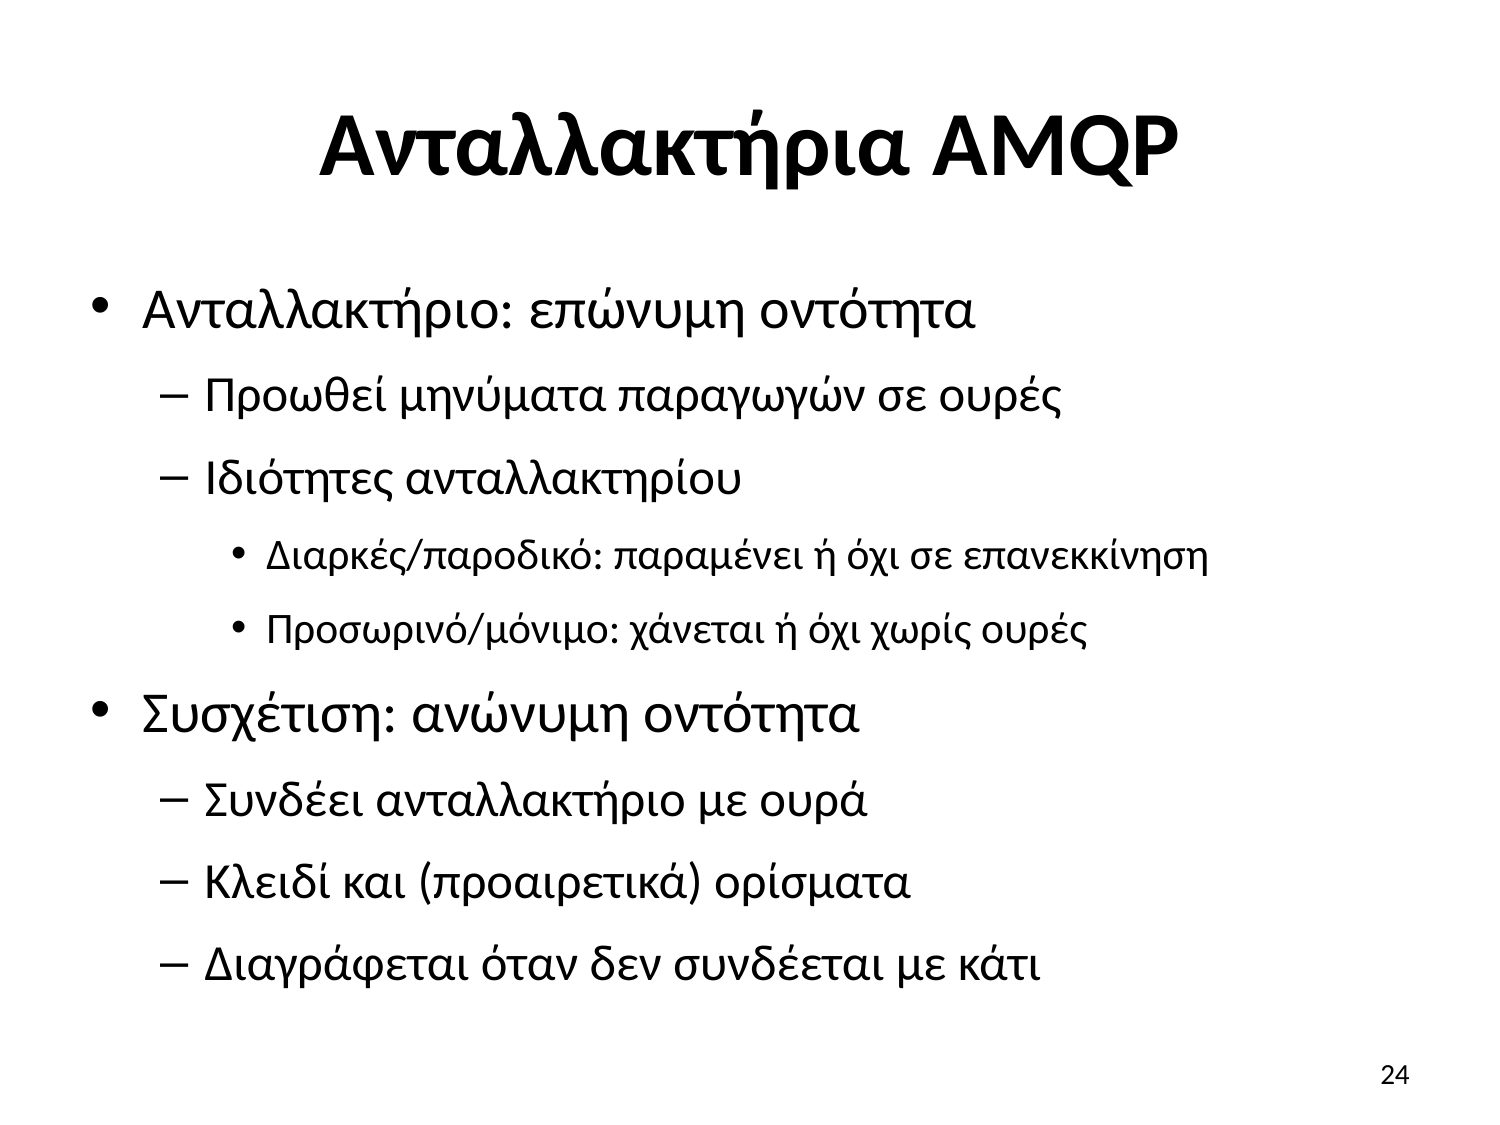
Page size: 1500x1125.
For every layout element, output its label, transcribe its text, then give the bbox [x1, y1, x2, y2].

title Ανταλλακτήρια AMQP [75, 45, 1425, 233]
list Ανταλλακτήριο: επώνυμη οντότητα Προωθεί μηνύματα παραγωγών σε ουρές Ιδιότητες ανταλλακτηρίου Διαρκές/παροδικό: παραμένει ή όχι σε επανεκκίνηση Προσωρινό/μόνιμο: χάνεται ή όχι χωρίς ουρές Συσχέτιση: ανώνυμη οντότητα Συνδέει ανταλλακτήριο με ουρά Κλειδί και (προαιρετικά) ορίσματα Διαγράφεται όταν δεν συνδέεται με κάτι [75, 262, 1425, 1005]
slide_number 24 [1074, 1042, 1425, 1103]
